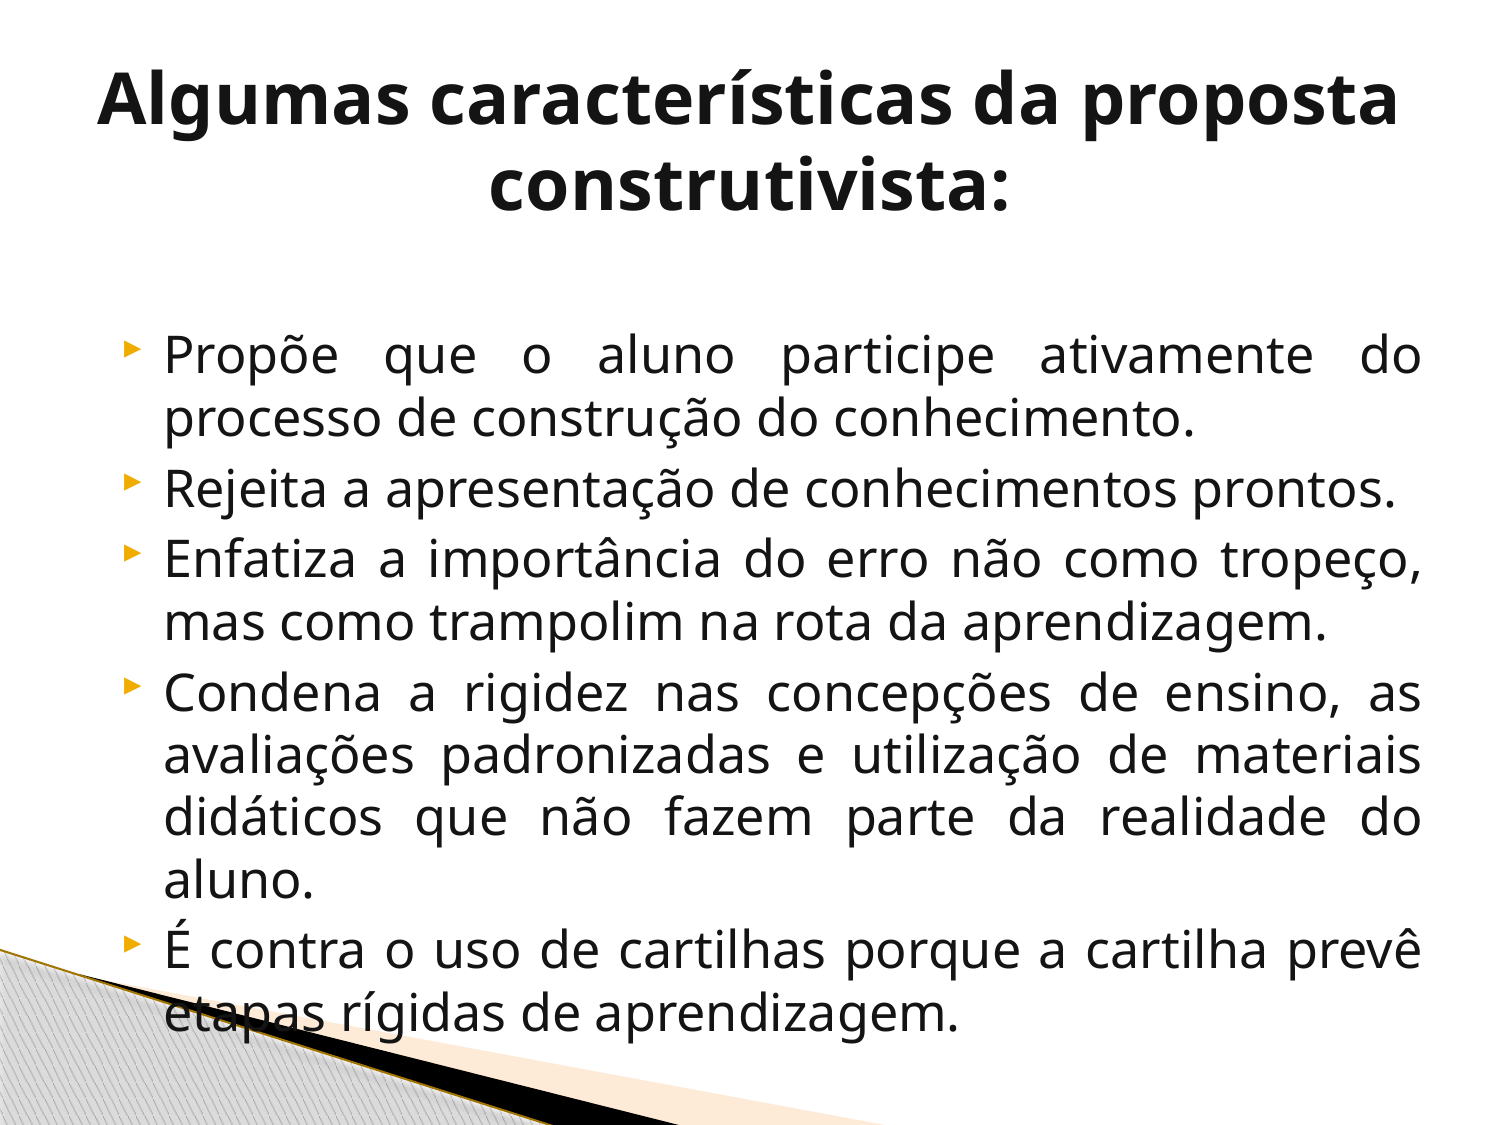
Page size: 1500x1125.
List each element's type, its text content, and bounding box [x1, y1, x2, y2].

list Propõe que o aluno participe ativamente do processo de construção do conhecimento. Rejeita a apresentação de conhecimentos prontos. Enfatiza a importância do erro não como tropeço, mas como trampolim na rota da aprendizagem. Condena a rigidez nas concepções de ensino, as avaliações padronizadas e utilização de materiais didáticos que não fazem parte da realidade do aluno. É contra o uso de cartilhas porque a cartilha prevê etapas rígidas de aprendizagem. [88, 314, 1439, 1057]
title Algumas características da proposta construtivista: [75, 45, 1425, 233]
